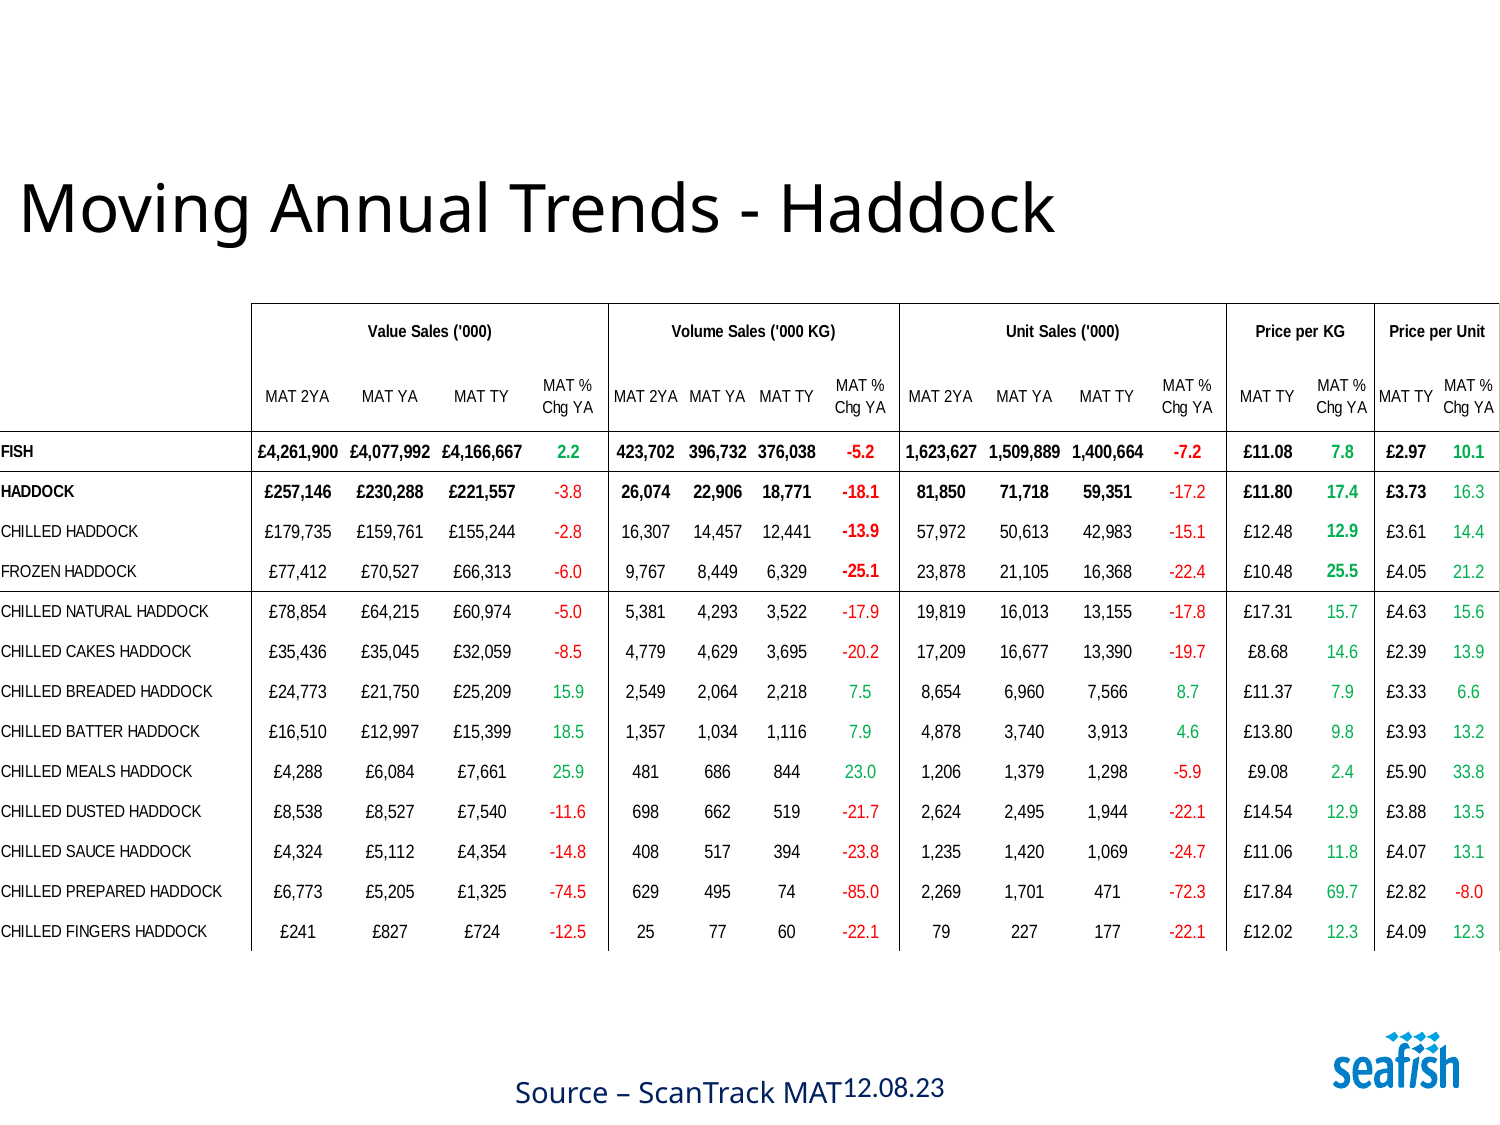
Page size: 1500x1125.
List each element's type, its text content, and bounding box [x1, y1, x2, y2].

picture [837, 1073, 1063, 1113]
text_box Source – ScanTrack MAT [0, 1067, 857, 1117]
picture [0, 302, 1500, 952]
title Moving Annual Trends - Haddock [3, 166, 1152, 256]
